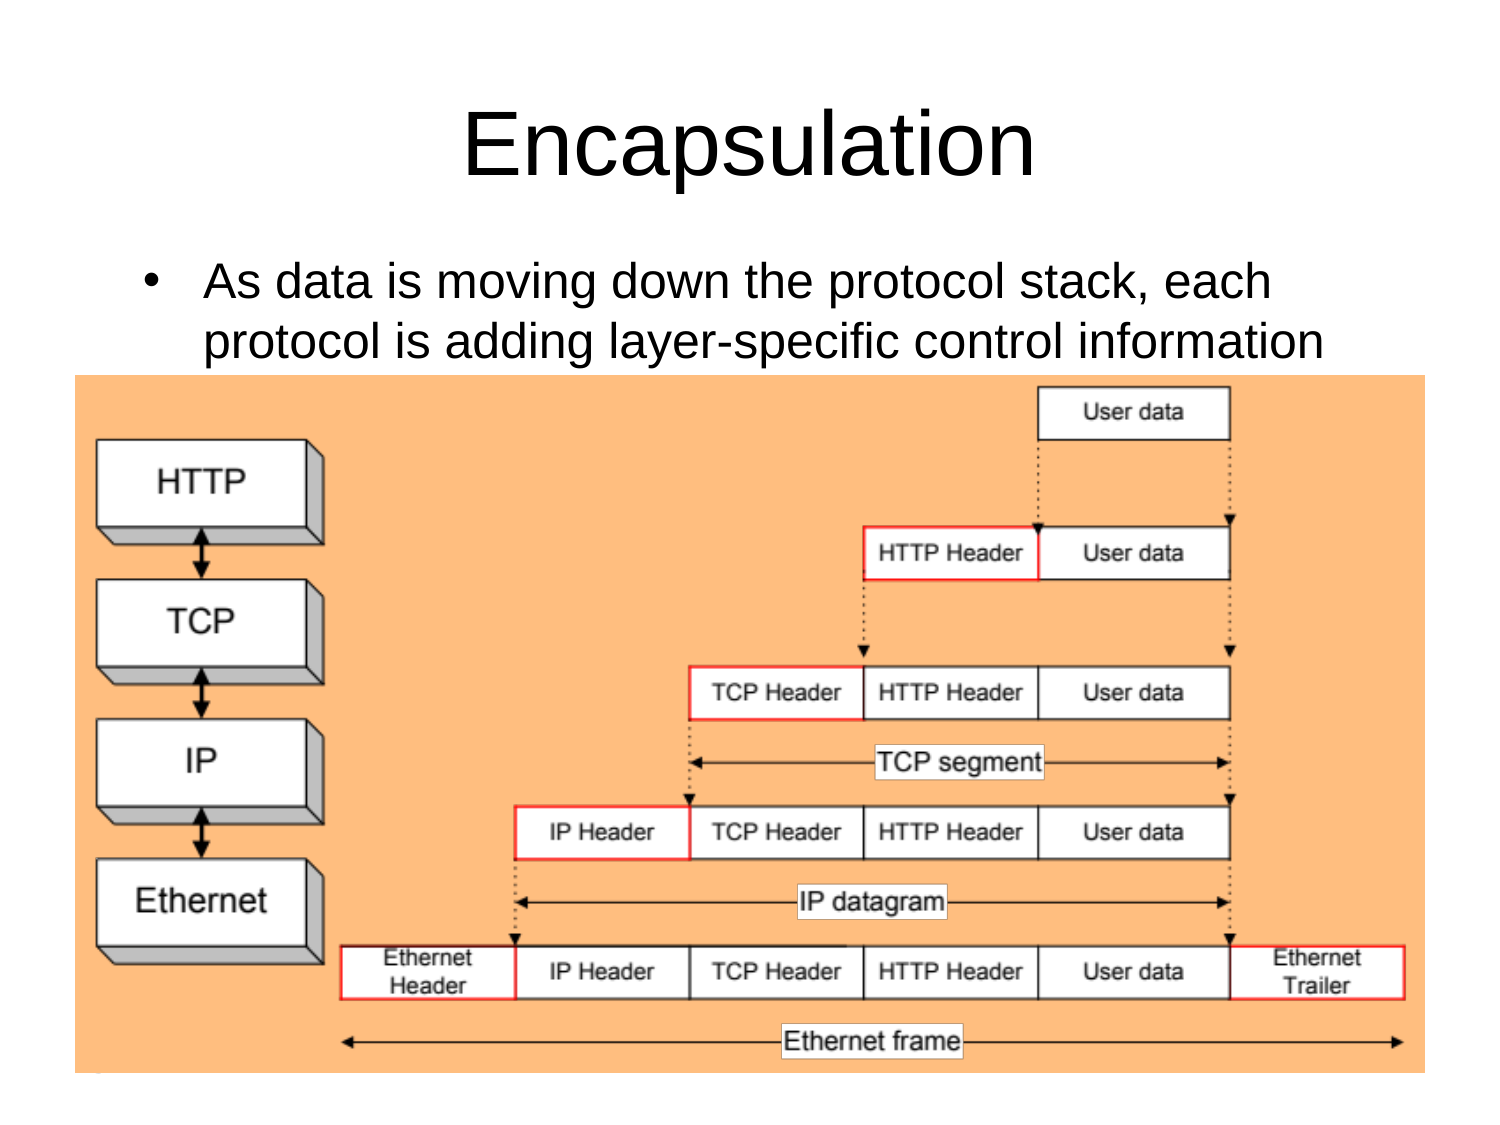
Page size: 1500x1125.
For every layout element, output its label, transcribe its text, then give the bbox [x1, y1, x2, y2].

list As data is moving down the protocol stack, each protocol is adding layer-specific control information [127, 241, 1372, 373]
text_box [74, 374, 1426, 1073]
slide_number 23 [62, 1031, 373, 1092]
title Encapsulation [75, 45, 1425, 233]
